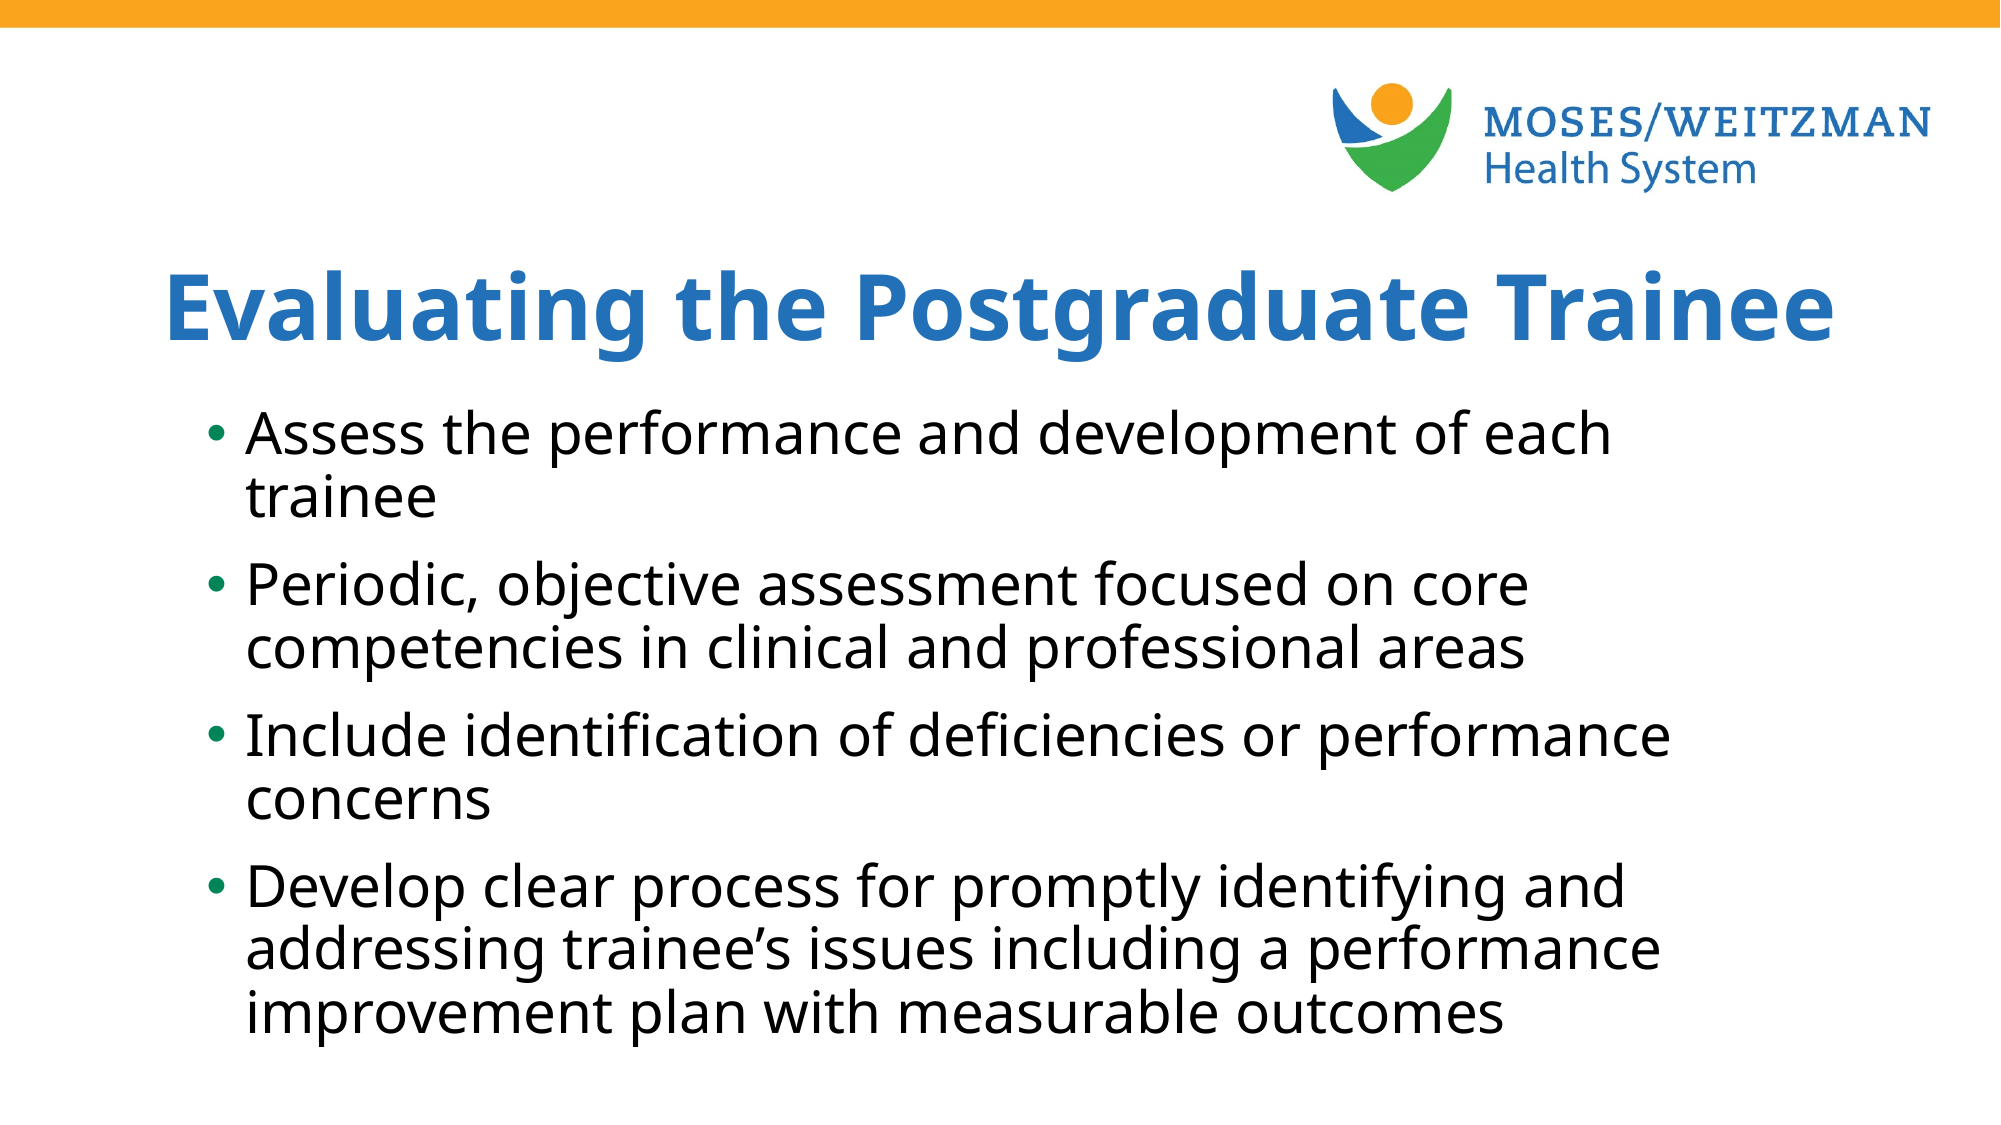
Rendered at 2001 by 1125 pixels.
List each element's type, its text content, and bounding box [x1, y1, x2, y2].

text_box Assess the performance and development of each trainee Periodic, objective assessment focused on core competencies in clinical and professional areas Include identification of deficiencies or performance concerns Develop clear process for promptly identifying and addressing trainee’s issues including a performance improvement plan with measurable outcomes [191, 396, 1732, 1044]
picture [0, 0, 2000, 1125]
text_box Evaluating the Postgraduate Trainee [137, 254, 1863, 380]
